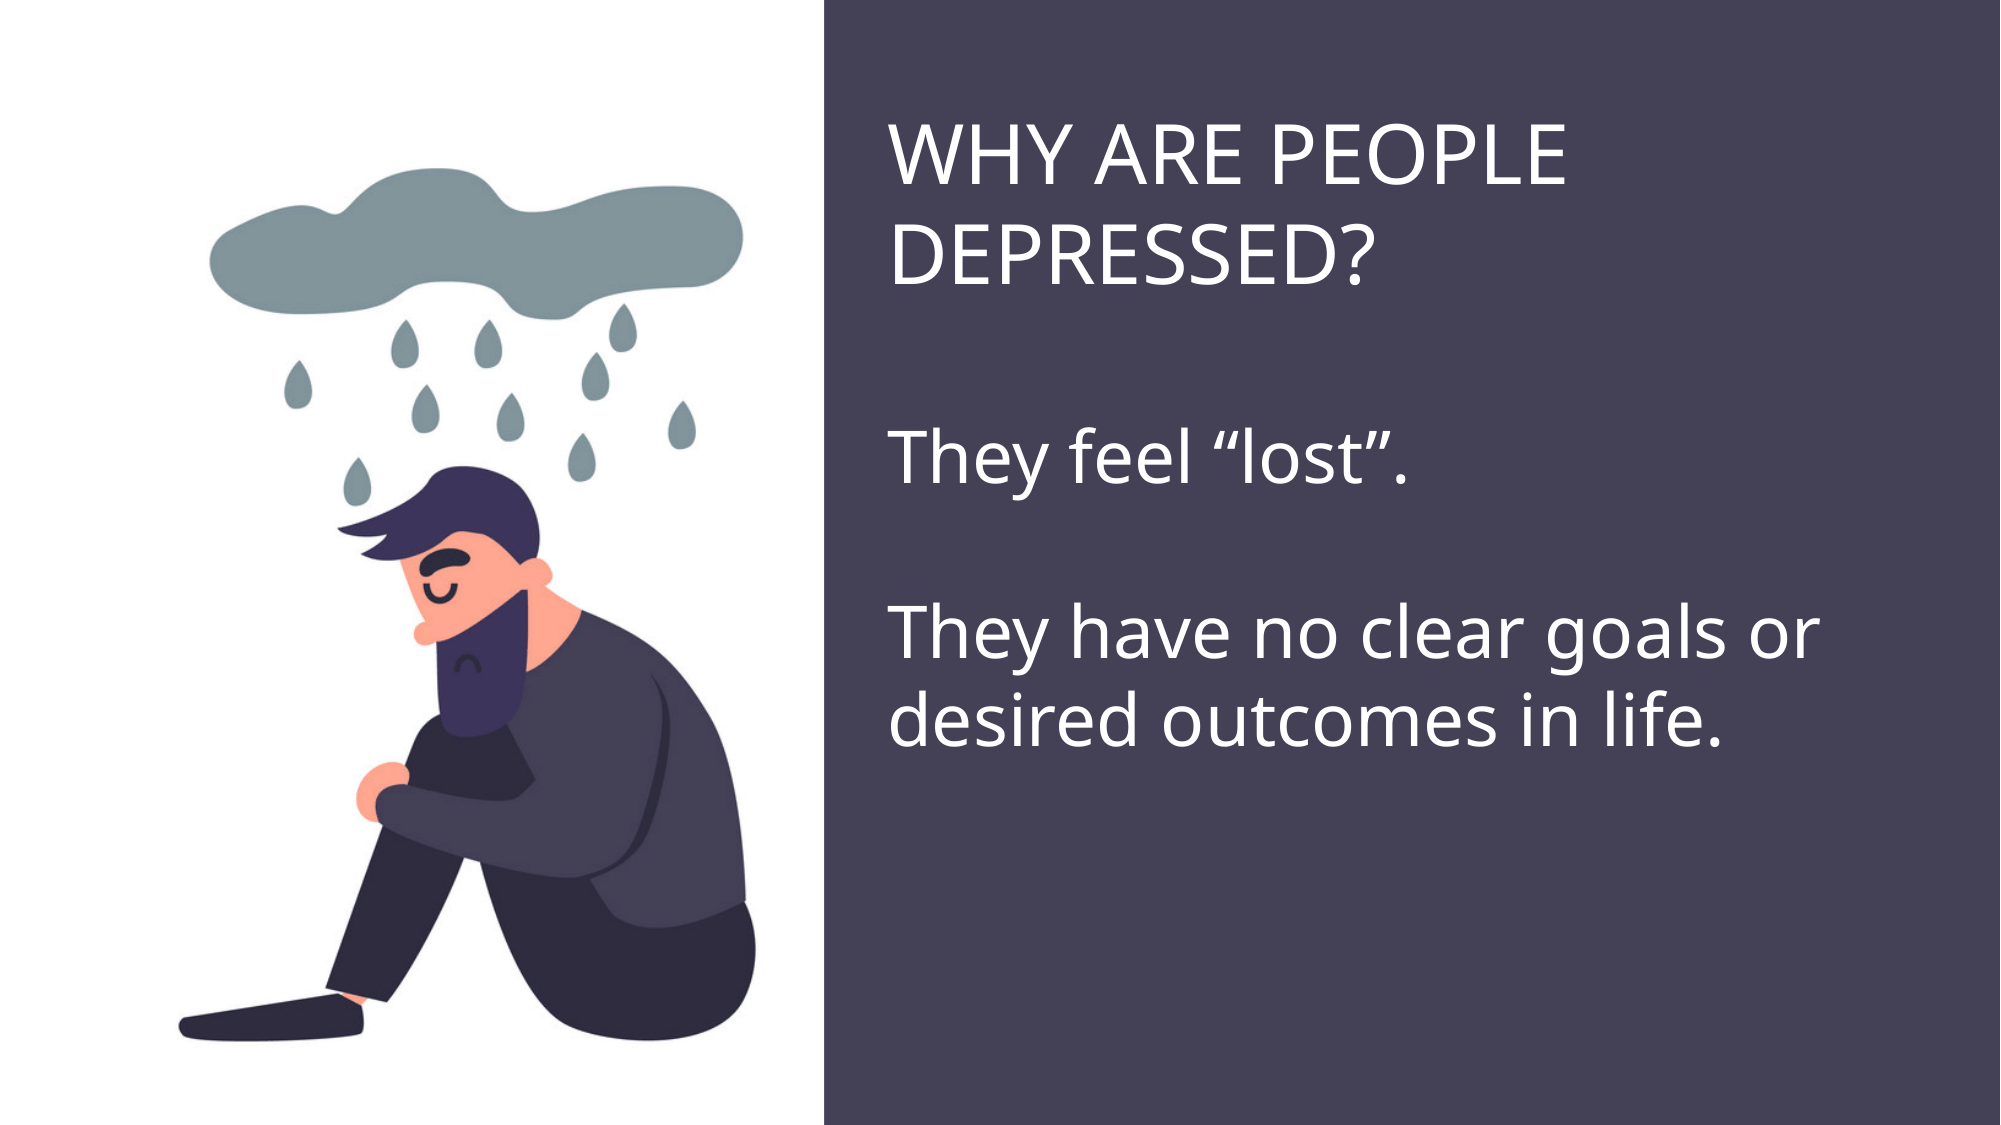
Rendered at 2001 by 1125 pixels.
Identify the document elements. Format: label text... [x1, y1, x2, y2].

picture [0, 0, 825, 1125]
text_box WHY ARE PEOPLE DEPRESSED? [872, 93, 1601, 309]
text_box They feel “lost”. They have no clear goals or desired outcomes in life. [872, 403, 1903, 769]
